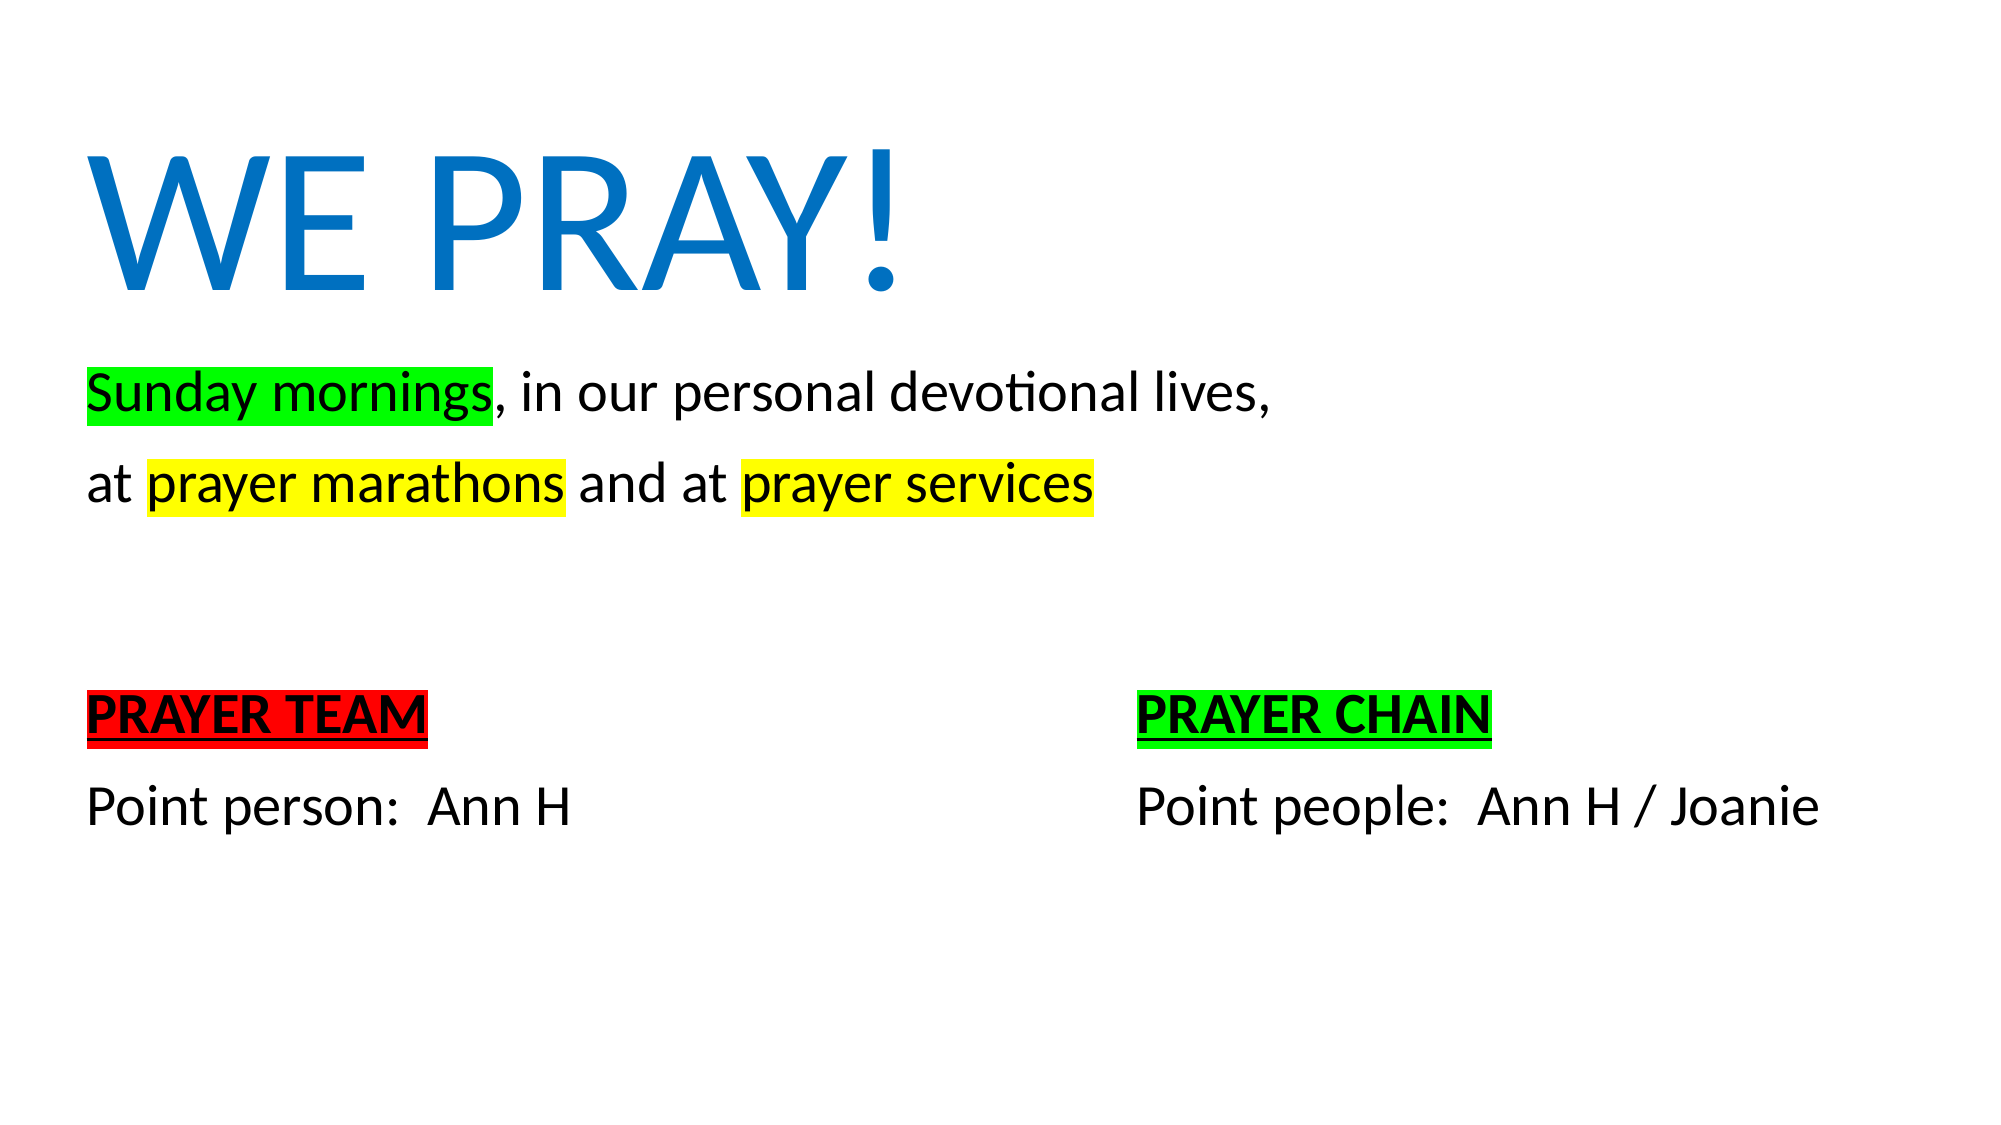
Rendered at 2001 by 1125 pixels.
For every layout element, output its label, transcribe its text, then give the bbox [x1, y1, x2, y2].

list WE PRAY! Sunday mornings, in our personal devotional lives, at prayer marathons and at prayer services PRAYER TEAM PRAYER CHAIN Point person: Ann H Point people: Ann H / Joanie [71, 56, 1863, 1065]
